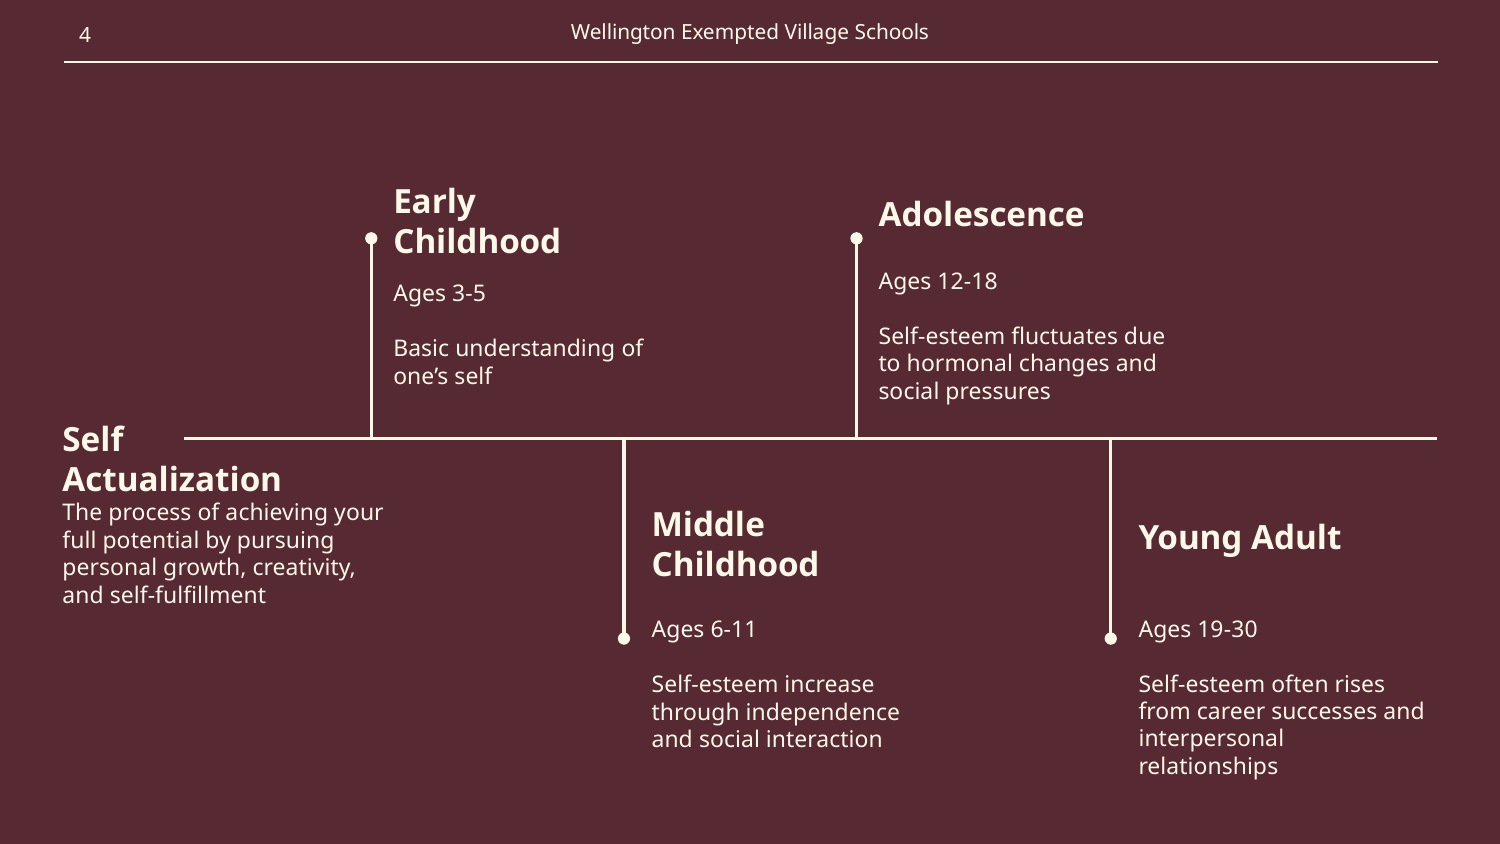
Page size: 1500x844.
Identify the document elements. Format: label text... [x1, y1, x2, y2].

text_box Ages 19-30 Self-esteem often rises from career successes and interpersonal relationships [1123, 599, 1443, 794]
text_box Ages 12-18 Self-esteem fluctuates due to hormonal changes and social pressures [863, 251, 1183, 419]
text_box Early Childhood [378, 165, 614, 263]
text_box Adolescence [863, 178, 1154, 249]
text_box Wellington Exempted Village Schools [552, 6, 948, 57]
text_box Young Adult [1123, 501, 1359, 571]
slide_number ‹#› [64, 6, 155, 72]
text_box Ages 6-11 Self-esteem increase through independence and social interaction [636, 599, 956, 767]
text_box Self Actualization The process of achieving your full potential by pursuing personal growth, creativity, and self-fulfillment [47, 403, 415, 623]
text_box Middle Childhood [636, 488, 872, 599]
text_box Ages 3-5 Basic understanding of one’s self [378, 263, 698, 404]
